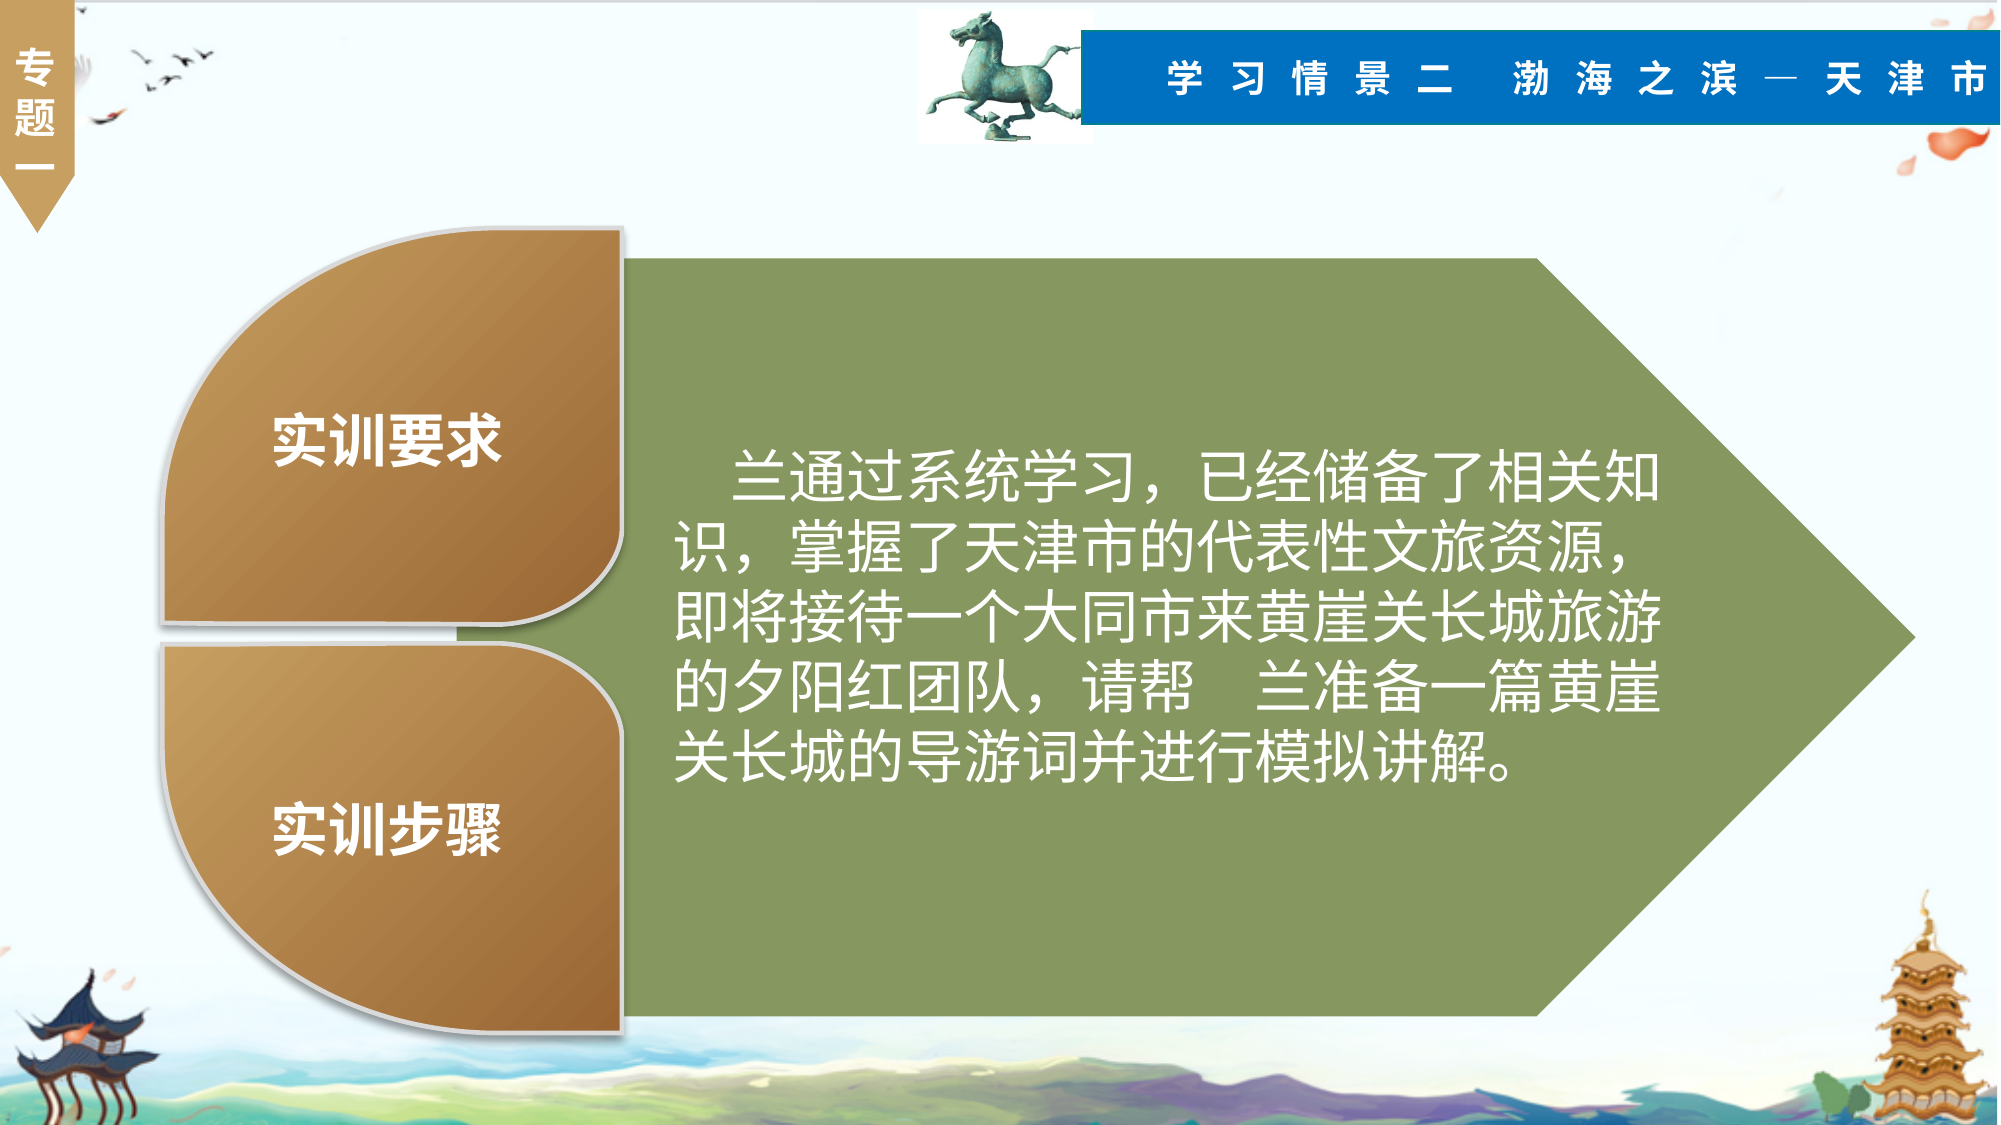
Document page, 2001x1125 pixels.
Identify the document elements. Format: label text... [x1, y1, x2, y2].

text_box 小兰通过系统学习，已经储备了相关知识，掌握了天津市的代表性文旅资源，即将接待一个大同市来黄崖关长城旅游的夕阳红团队，请帮小兰准备一篇黄崖关长城的导游词并进行模拟讲解。 [657, 432, 1685, 798]
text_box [917, 9, 2001, 144]
text_box 专题一 [0, 0, 75, 234]
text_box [162, 227, 622, 625]
picture [0, 0, 1998, 1125]
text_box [162, 643, 622, 1033]
text_box [455, 257, 1918, 1018]
